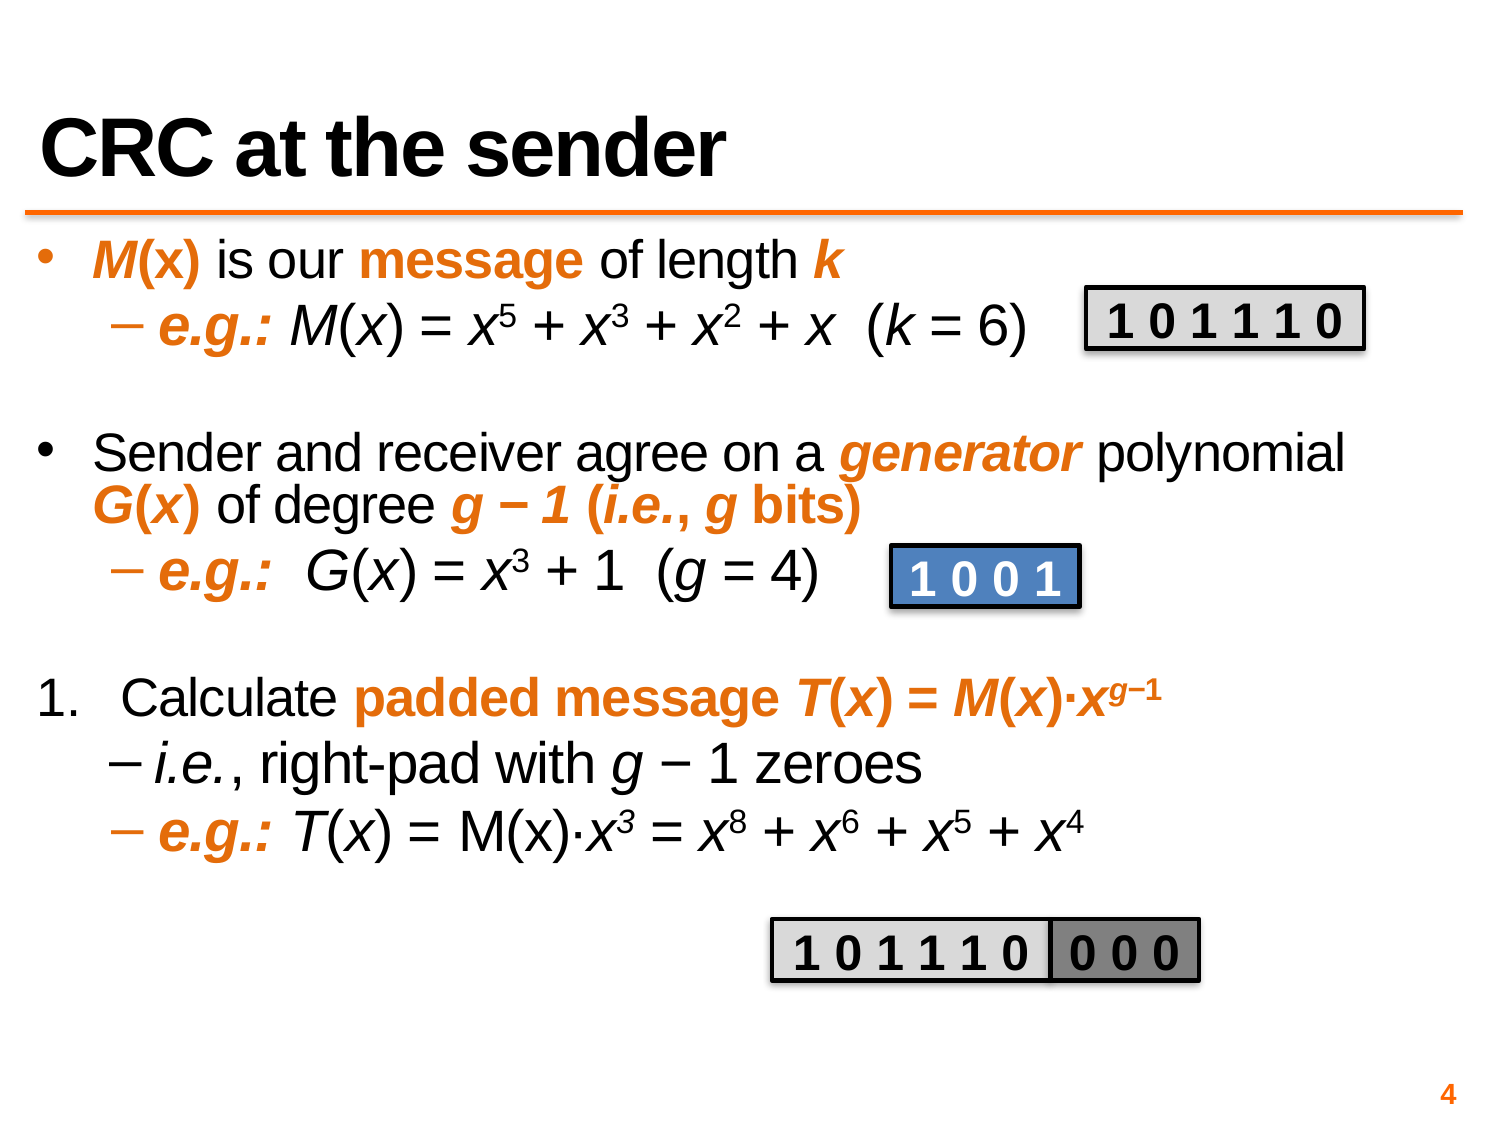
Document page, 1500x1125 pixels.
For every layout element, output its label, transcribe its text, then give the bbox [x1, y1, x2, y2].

slide_number 4 [1112, 1074, 1463, 1110]
text_box 1 0 0 1 [890, 545, 1080, 608]
list M(x) is our message of length k e.g.: M(x) = x5 + x3 + x2 + x (k = 6) Sender and receiver agree on a generator polynomial G(x) of degree g − 1 (i.e., g bits) e.g.: G(x) = x3 + 1 (g = 4) Calculate padded message T(x) = M(x)∙xg−1 i.e., right-pad with g − 1 zeroes e.g.: T(x) = M(x)∙x3 = x8 + x6 + x5 + x4 [30, 230, 1414, 1067]
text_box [771, 918, 1200, 981]
text_box 1 0 1 1 1 0 [1085, 287, 1365, 349]
title CRC at the sender [24, 24, 1463, 201]
